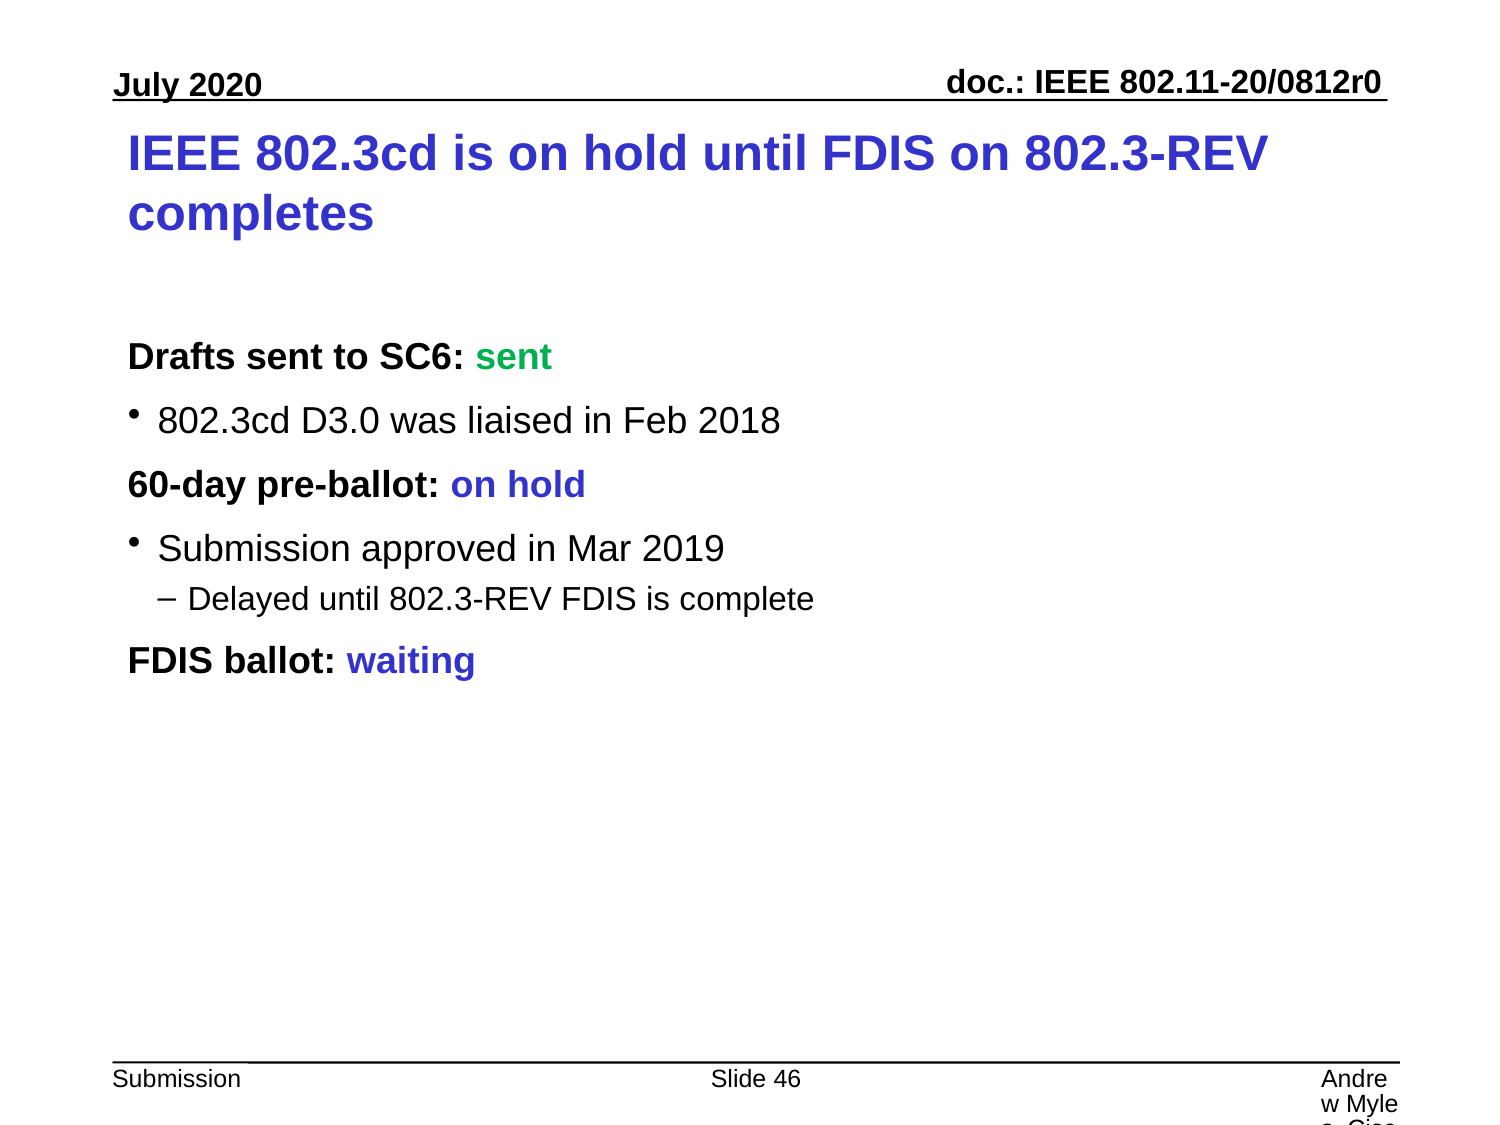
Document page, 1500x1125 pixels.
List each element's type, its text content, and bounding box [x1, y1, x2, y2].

list Drafts sent to SC6: sent 802.3cd D3.0 was liaised in Feb 2018 60-day pre-ballot: on hold Submission approved in Mar 2019 Delayed until 802.3-REV FDIS is complete FDIS ballot: waiting [112, 324, 1388, 1000]
footer Andrew Myles, Cisco [1320, 1061, 1402, 1093]
slide_number Slide 46 [709, 1061, 803, 1093]
title IEEE 802.3cd is on hold until FDIS on 802.3-REV completes [112, 112, 1388, 288]
